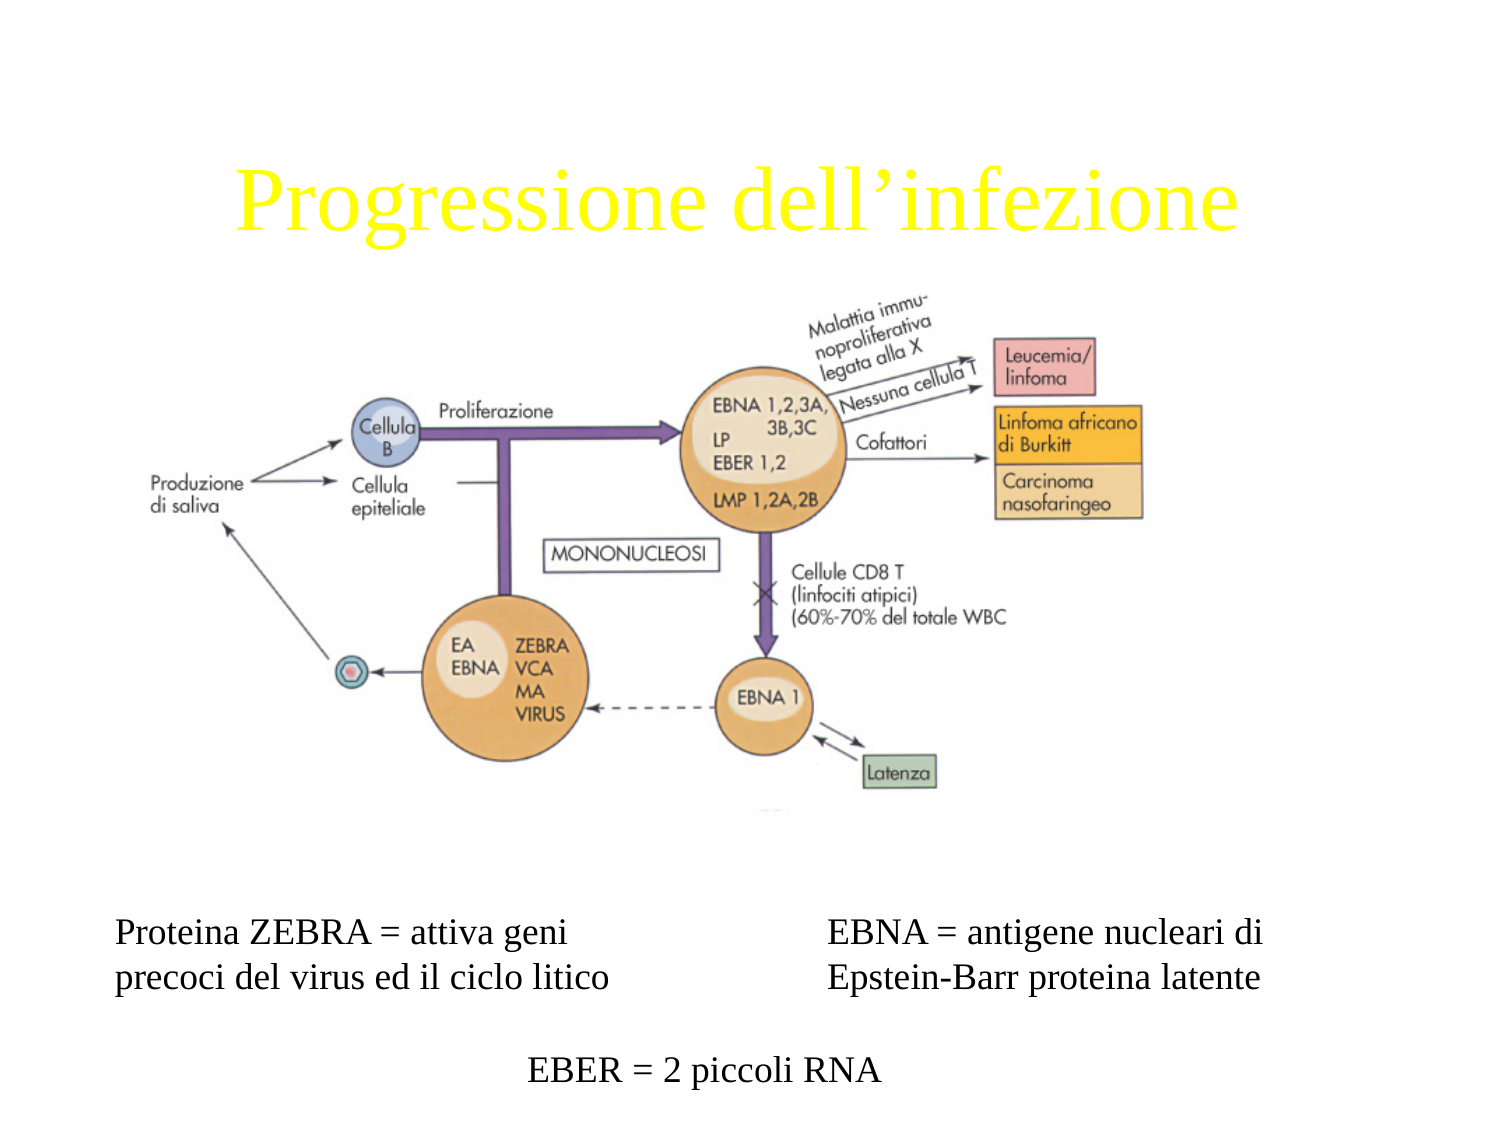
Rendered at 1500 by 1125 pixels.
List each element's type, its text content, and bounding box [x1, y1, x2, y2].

text_box EBNA = antigene nucleari di Epstein-Barr proteina latente [812, 899, 1350, 1005]
text_box Proteina ZEBRA = attiva geni precoci del virus ed il ciclo litico [99, 899, 663, 1005]
text_box EBER = 2 piccoli RNA [512, 1037, 975, 1098]
picture [62, 272, 1426, 828]
title Progressione dell’infezione [112, 99, 1388, 270]
